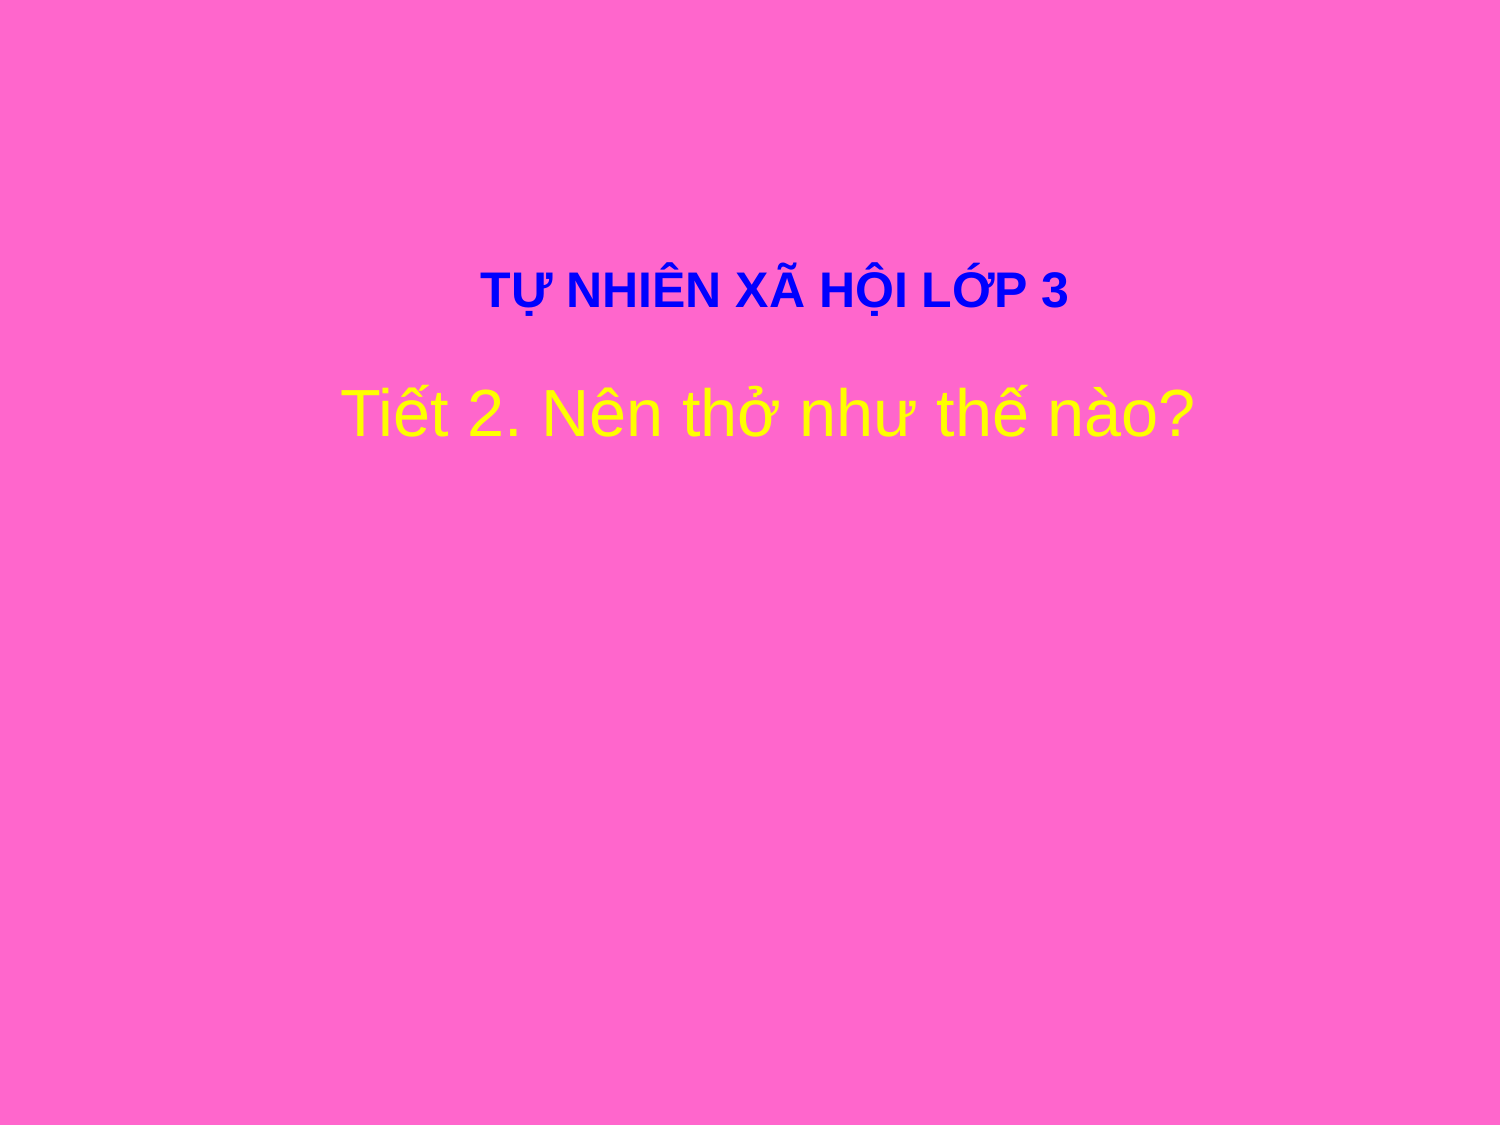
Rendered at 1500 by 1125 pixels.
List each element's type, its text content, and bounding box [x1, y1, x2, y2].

text_box TỰ NHIÊN XÃ HỘI LỚP 3 [162, 249, 1388, 325]
text_box Tiết 2. Nên thở như thế nào? [174, 362, 1363, 458]
